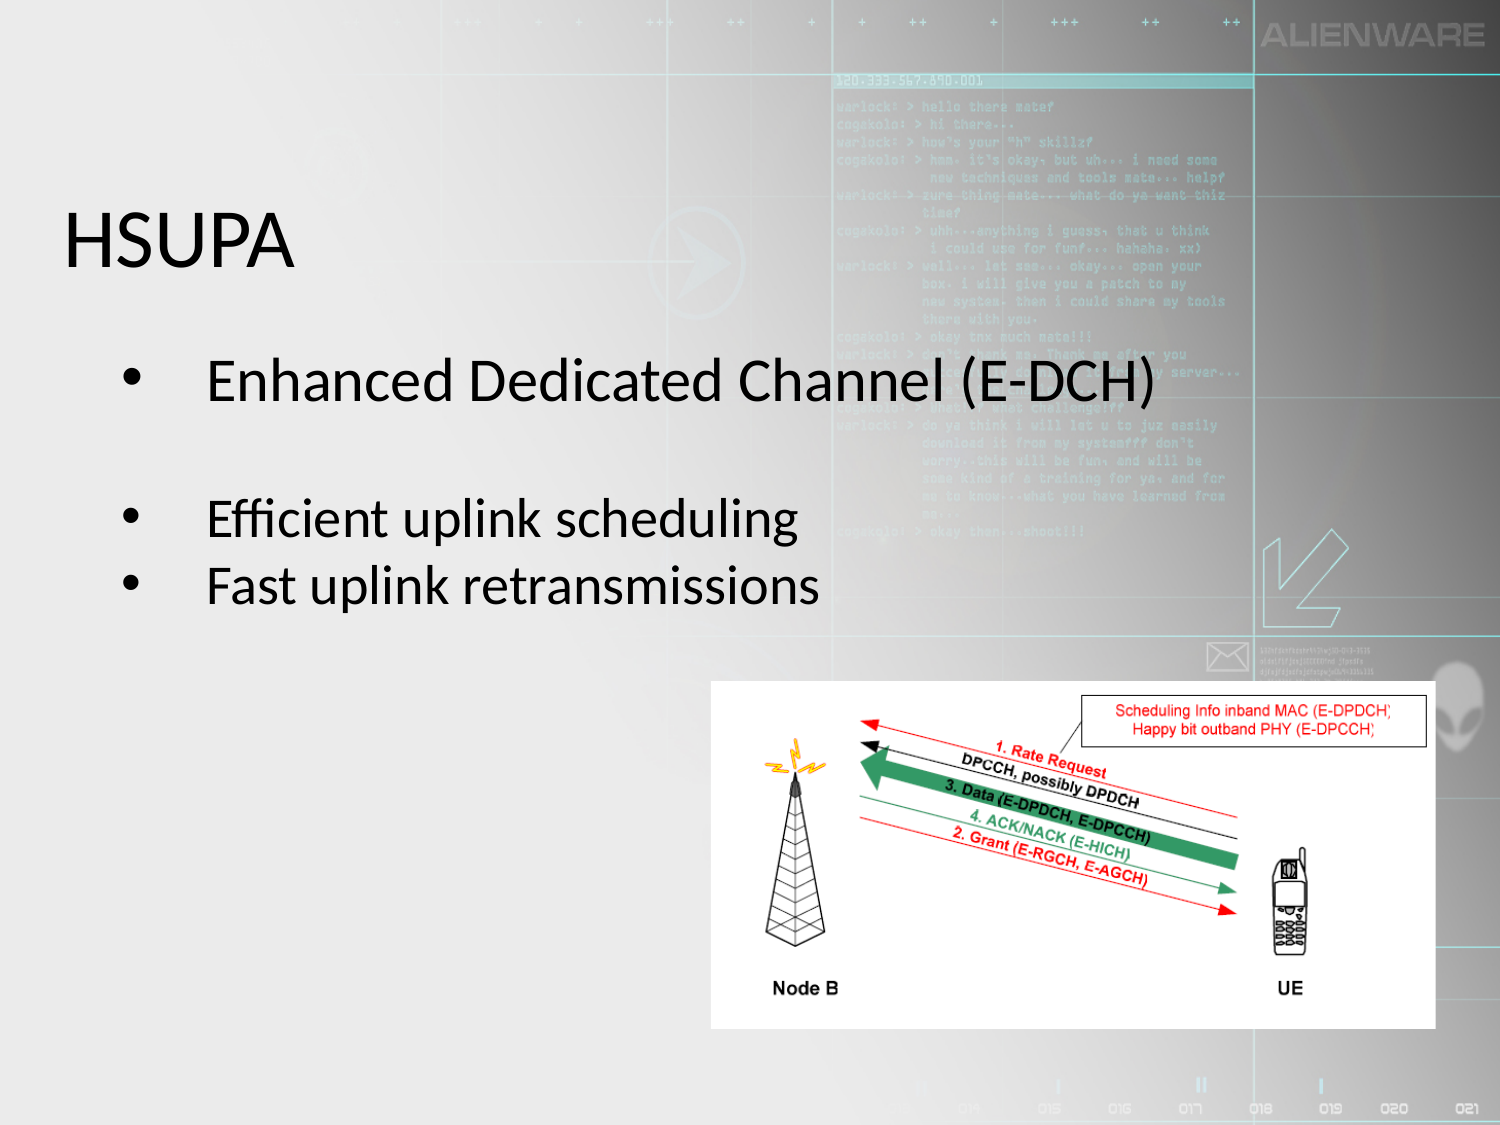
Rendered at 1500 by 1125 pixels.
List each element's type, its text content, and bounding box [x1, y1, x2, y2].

text_box Enhanced Dedicated Channel (E-DCH) Efficient uplink scheduling Fast uplink retransmissions [110, 332, 1170, 622]
picture [0, 0, 1500, 1125]
text_box HSUPA [52, 177, 308, 291]
